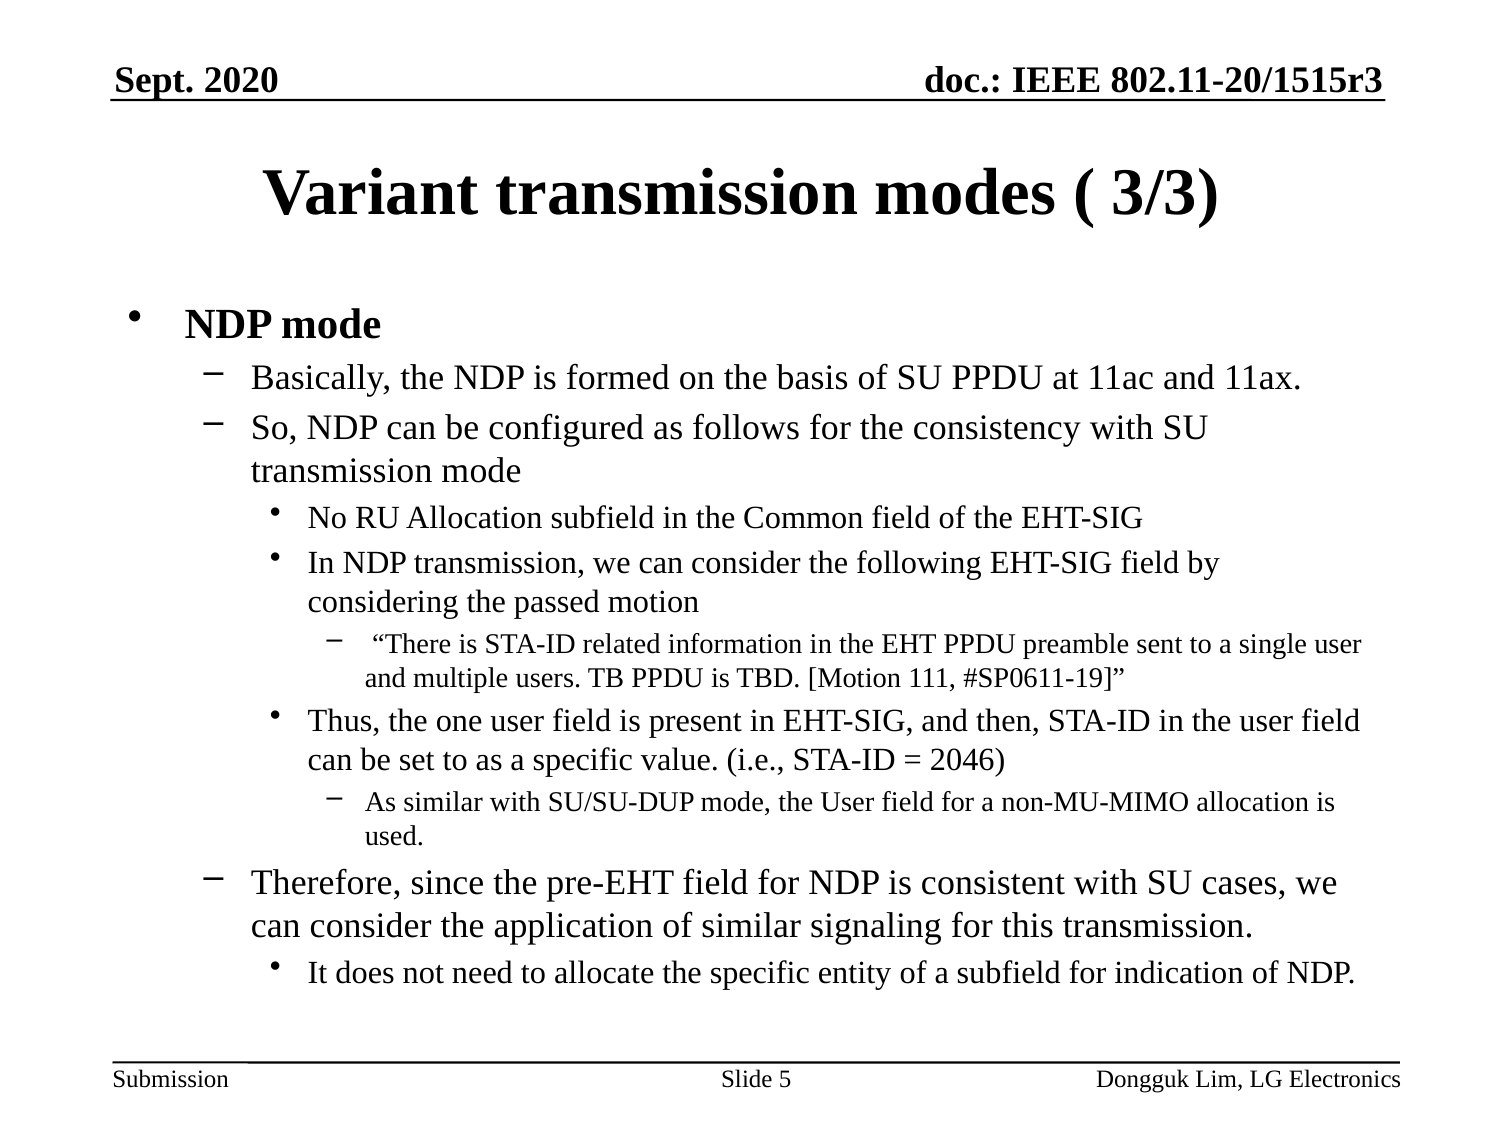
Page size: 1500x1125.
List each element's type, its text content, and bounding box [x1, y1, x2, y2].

list NDP mode Basically, the NDP is formed on the basis of SU PPDU at 11ac and 11ax. So, NDP can be configured as follows for the consistency with SU transmission mode No RU Allocation subfield in the Common field of the EHT-SIG In NDP transmission, we can consider the following EHT-SIG field by considering the passed motion “There is STA-ID related information in the EHT PPDU preamble sent to a single user and multiple users. TB PPDU is TBD. [Motion 111, #SP0611-19]” Thus, the one user field is present in EHT-SIG, and then, STA-ID in the user field can be set to as a specific value. (i.e., STA-ID = 2046) As similar with SU/SU-DUP mode, the User field for a non-MU-MIMO allocation is used. Therefore, since the pre-EHT field for NDP is consistent with SU cases, we can consider the application of similar signaling for this transmission. It does not need to allocate the specific entity of a subfield for indication of NDP. [112, 287, 1388, 1000]
slide_number Slide 5 [712, 1061, 800, 1093]
footer Dongguk Lim, LG Electronics [1092, 1061, 1402, 1093]
title Variant transmission modes ( 3/3) [112, 112, 1388, 263]
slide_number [114, 54, 281, 101]
